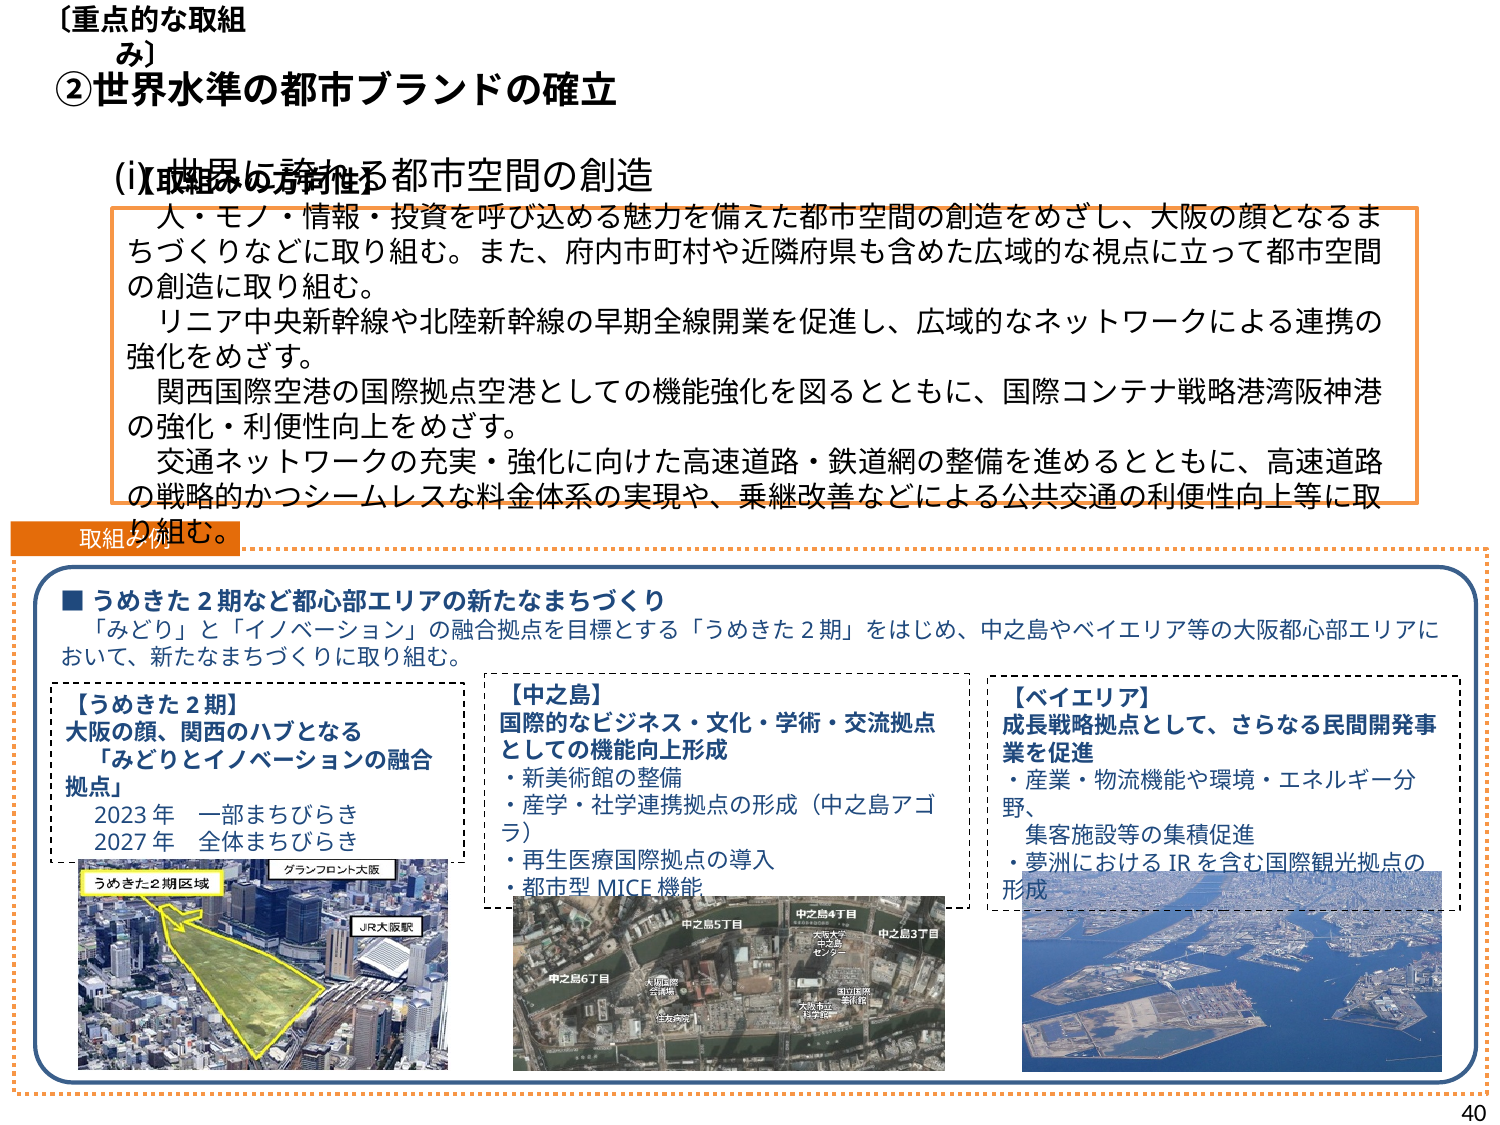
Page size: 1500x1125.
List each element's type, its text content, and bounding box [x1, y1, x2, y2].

text_box 【中之島】 国際的なビジネス・文化・学術・交流拠点としての機能向上形成 ・新美術館の整備 ・産学・社学連携拠点の形成（中之島アゴラ） ・再生医療国際拠点の導入 ・都市型MICE機能 [484, 673, 970, 908]
text_box 〔重点的な取組み〕 [0, 17, 291, 56]
picture [76, 857, 451, 1072]
text_box ②世界水準の都市ブランドの確立 [13, 49, 776, 127]
text_box [12, 547, 1489, 1096]
picture [513, 896, 945, 1072]
picture [1022, 871, 1442, 1072]
text_box 【うめきた2期】 大阪の顔、関西のハブとなる 「みどりとイノベーションの融合拠点」 2023年 一部まちびらき 2027年 全体まちびらき [50, 682, 464, 863]
text_box 取組み例 [8, 519, 242, 558]
text_box 【取組みの方向性】 人・モノ・情報・投資を呼び込める魅力を備えた都市空間の創造をめざし、大阪の顔となるまちづくりなどに取り組む。また、府内市町村や近隣府県も含めた広域的な視点に立って都市空間の創造に取り組む。 リニア中央新幹線や北陸新幹線の早期全線開業を促進し、広域的なネットワークによる連携の強化をめざす。 関西国際空港の国際拠点空港としての機能強化を図るとともに、国際コンテナ戦略港湾阪神港の強化・利便性向上をめざす。 交通ネットワークの充実・強化に向けた高速道路・鉄道網の整備を進めるとともに、高速道路の戦略的かつシームレスな料金体系の実現や、乗継改善などによる公共交通の利便性向上等に取り組む。 [110, 206, 1419, 505]
text_box 【ベイエリア】 成長戦略拠点として、さらなる民間開発事業を促進 ・産業・物流機能や環境・エネルギー分野、 集客施設等の集積促進 ・夢洲におけるIRを含む国際観光拠点の形成 [987, 676, 1461, 911]
text_box 40 [1376, 1081, 1500, 1125]
text_box (ⅰ) 世界に誇れる都市空間の創造 [110, 135, 1214, 206]
text_box ■うめきた2期など都心部エリアの新たなまちづくり 「みどり」と「イノベーション」の融合拠点を目標とする「うめきた2期」をはじめ、中之島やベイエリア等の大阪都心部エリアにおいて、新たなまちづくりに取り組む。 [33, 564, 1479, 1085]
